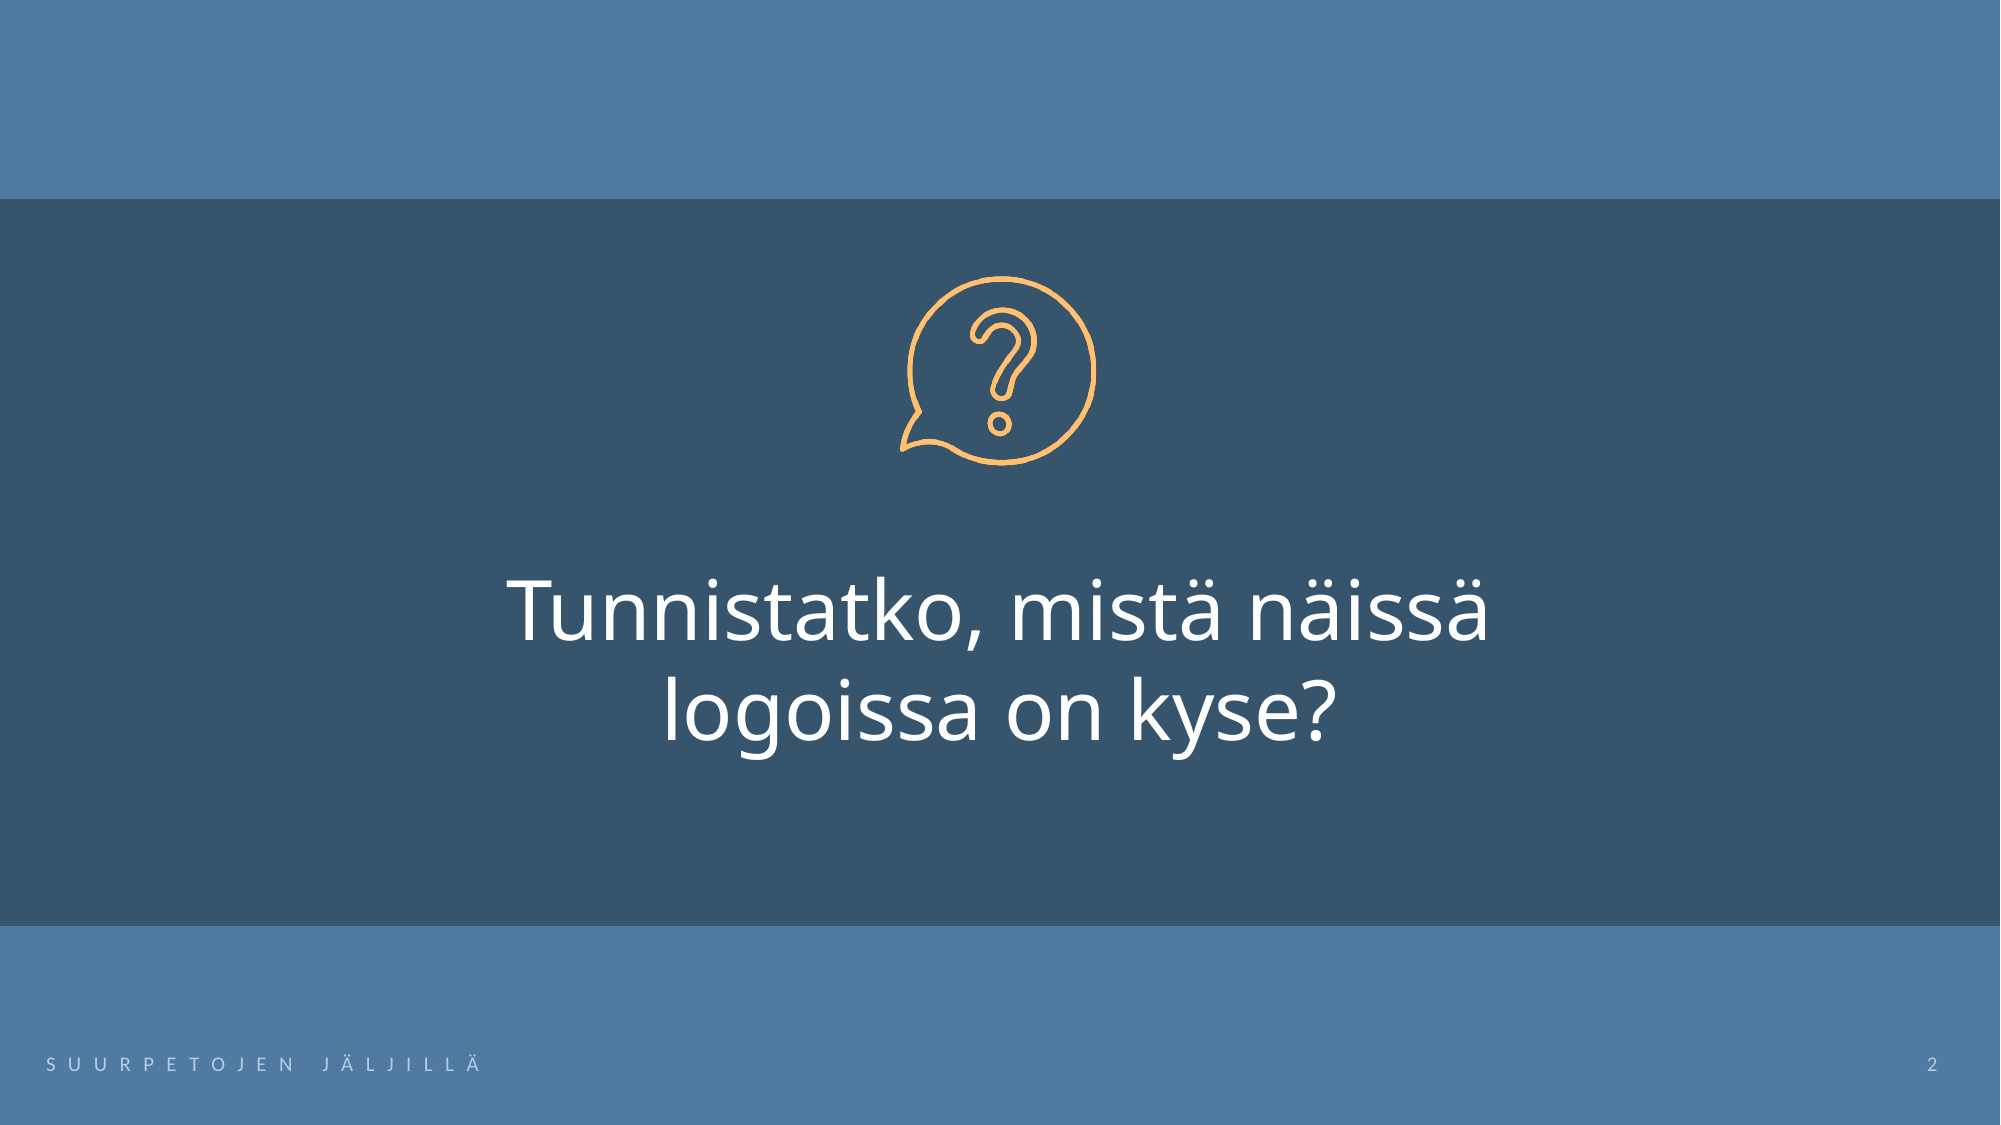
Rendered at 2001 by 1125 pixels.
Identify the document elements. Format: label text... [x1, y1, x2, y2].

picture [893, 270, 1107, 475]
text_box [0, 927, 2000, 1125]
footer SUURPETOJEN JÄLJILLÄ [31, 1042, 707, 1103]
text_box [0, 0, 2000, 198]
slide_number 2 [1502, 1042, 1953, 1103]
title Tunnistatko, mistä näissä logoissa on kyse? [430, 549, 1570, 766]
text_box [0, 198, 2000, 927]
